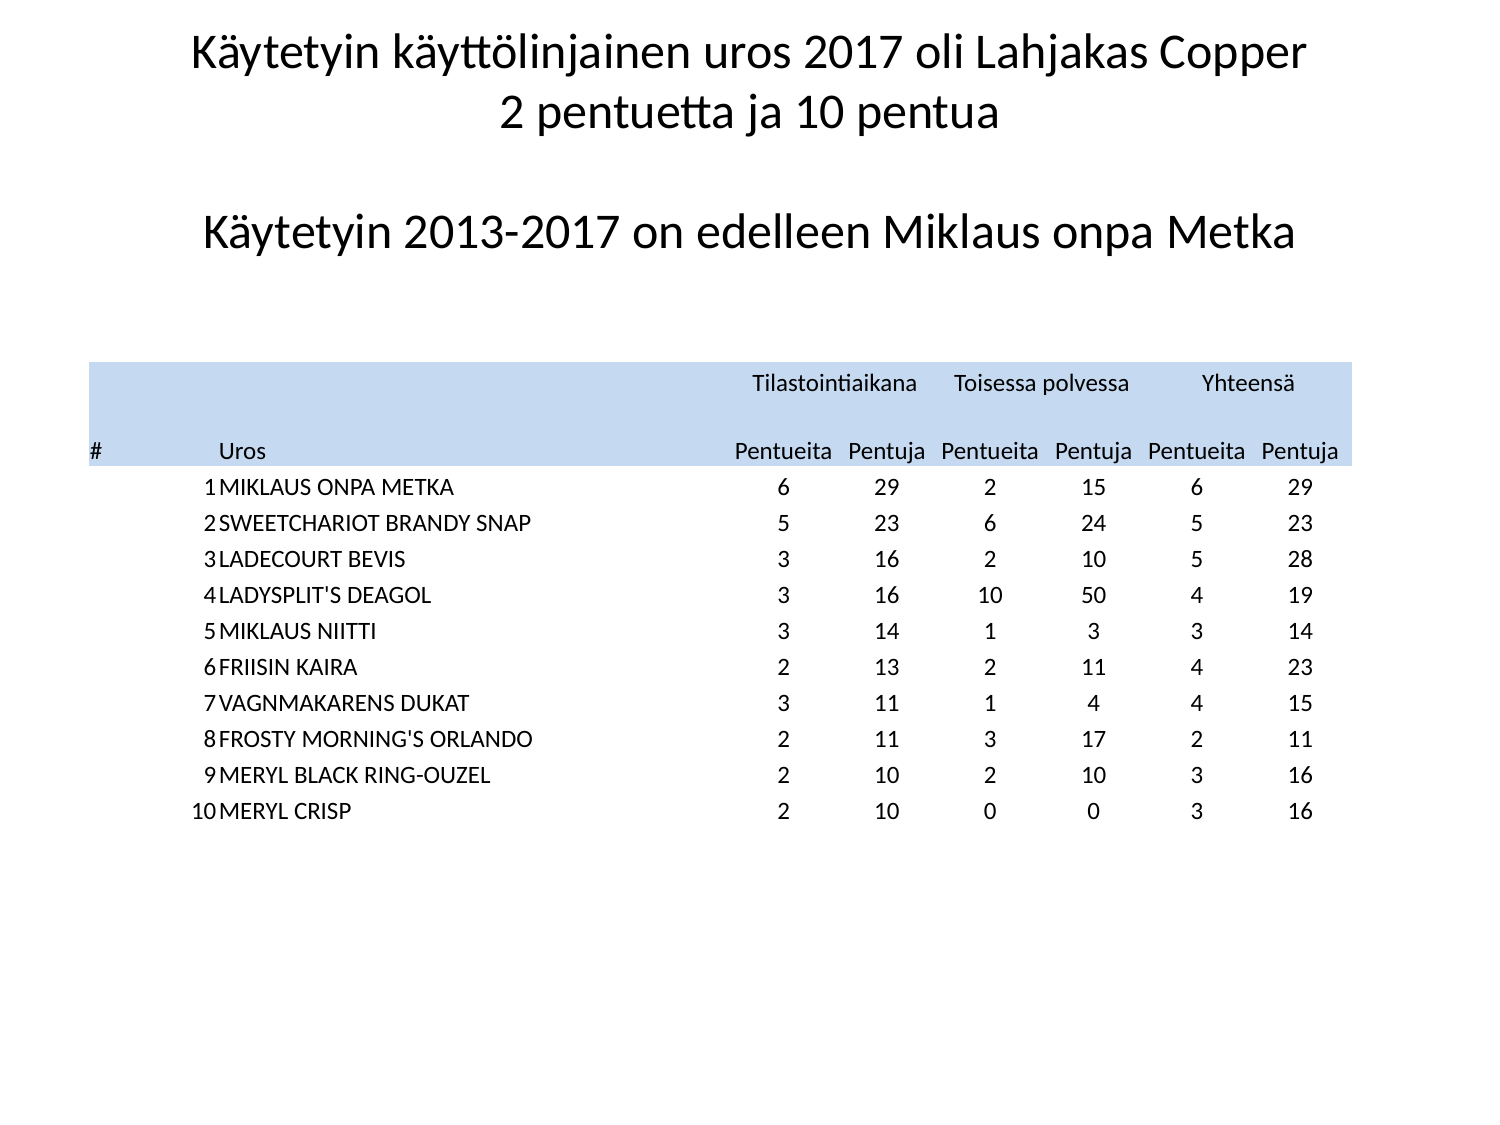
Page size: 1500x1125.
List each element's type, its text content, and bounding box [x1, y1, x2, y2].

table_cell 6 [732, 466, 835, 502]
table_cell 23 [835, 502, 939, 538]
table_cell 24 [1042, 502, 1145, 538]
table_cell 3 [1145, 610, 1249, 646]
table_cell 28 [1249, 538, 1352, 574]
table_cell 11 [1042, 646, 1145, 682]
table_cell 29 [835, 466, 939, 502]
table_cell Pentueita [939, 398, 1042, 466]
table_cell 5 [732, 502, 835, 538]
table_cell 16 [835, 574, 939, 610]
table_cell 11 [1249, 718, 1352, 754]
table_cell MIKLAUS NIITTI [218, 610, 732, 646]
table_cell 3 [732, 574, 835, 610]
table_cell 2 [939, 646, 1042, 682]
table_cell 2 [939, 754, 1042, 790]
table_cell 1 [89, 466, 218, 502]
table_cell 15 [1042, 466, 1145, 502]
table_cell 14 [1249, 610, 1352, 646]
table_cell Pentuja [835, 398, 939, 466]
title Käytetyin käyttölinjainen uros 2017 oli Lahjakas Copper 2 pentuetta ja 10 pentua Käytetyin 2013-2017 on edelleen Miklaus onpa Metka [75, 45, 1425, 233]
table_cell 0 [939, 790, 1042, 826]
table_cell 6 [939, 502, 1042, 538]
table_header Tilastointiaikana [732, 362, 939, 398]
table_cell Pentueita [1145, 398, 1249, 466]
table_cell 5 [1145, 502, 1249, 538]
table_cell MIKLAUS ONPA METKA [218, 466, 732, 502]
table_cell 3 [732, 610, 835, 646]
table_cell SWEETCHARIOT BRANDY SNAP [218, 502, 732, 538]
table_cell 1 [939, 610, 1042, 646]
table_header [89, 362, 218, 398]
table_cell 2 [732, 790, 835, 826]
table_cell MERYL BLACK RING-OUZEL [218, 754, 732, 790]
table_cell 14 [835, 610, 939, 646]
table_cell 4 [1145, 646, 1249, 682]
table_cell 3 [939, 718, 1042, 754]
table_cell 0 [1042, 790, 1145, 826]
table_cell 3 [89, 538, 218, 574]
table_cell 15 [1249, 682, 1352, 718]
table_cell 17 [1042, 718, 1145, 754]
table_header [218, 362, 732, 398]
table_cell 10 [89, 790, 218, 826]
table_cell Pentuja [1042, 398, 1145, 466]
table_cell 2 [732, 718, 835, 754]
table_cell 2 [939, 538, 1042, 574]
table_cell 10 [835, 754, 939, 790]
table_header Toisessa polvessa [939, 362, 1145, 398]
table_cell 3 [732, 538, 835, 574]
table_cell 10 [835, 790, 939, 826]
table_cell 13 [835, 646, 939, 682]
table_cell 50 [1042, 574, 1145, 610]
table_cell 3 [1145, 754, 1249, 790]
table_cell 5 [1145, 538, 1249, 574]
table_cell 11 [835, 682, 939, 718]
table_cell 23 [1249, 646, 1352, 682]
table_cell 2 [1145, 718, 1249, 754]
table_cell 2 [732, 754, 835, 790]
table_cell 9 [89, 754, 218, 790]
table_cell 4 [1145, 574, 1249, 610]
table_cell LADECOURT BEVIS [218, 538, 732, 574]
table_cell FROSTY MORNING'S ORLANDO [218, 718, 732, 754]
table_cell 2 [939, 466, 1042, 502]
table_cell 4 [1042, 682, 1145, 718]
table_cell 4 [1145, 682, 1249, 718]
table_cell 4 [89, 574, 218, 610]
table_cell FRIISIN KAIRA [218, 646, 732, 682]
table_cell 6 [89, 646, 218, 682]
table_cell 5 [89, 610, 218, 646]
table_cell 16 [835, 538, 939, 574]
table_cell 2 [89, 502, 218, 538]
table_cell 10 [1042, 538, 1145, 574]
table_cell LADYSPLIT'S DEAGOL [218, 574, 732, 610]
table_cell # [89, 398, 218, 466]
table_cell 3 [732, 682, 835, 718]
table_cell 2 [732, 646, 835, 682]
table_cell VAGNMAKARENS DUKAT [218, 682, 732, 718]
table_cell 1 [939, 682, 1042, 718]
table_cell 16 [1249, 790, 1352, 826]
table_cell 23 [1249, 502, 1352, 538]
table_cell MERYL CRISP [218, 790, 732, 826]
table_cell Uros [218, 398, 732, 466]
table_cell 6 [1145, 466, 1249, 502]
table_cell 11 [835, 718, 939, 754]
table_cell Pentuja [1249, 398, 1352, 466]
table_cell 3 [1145, 790, 1249, 826]
table_header Yhteensä [1145, 362, 1352, 398]
table_cell 10 [1042, 754, 1145, 790]
table_cell 16 [1249, 754, 1352, 790]
table_cell 29 [1249, 466, 1352, 502]
table_cell 8 [89, 718, 218, 754]
table_cell 10 [939, 574, 1042, 610]
table_cell Pentueita [732, 398, 835, 466]
table_cell 7 [89, 682, 218, 718]
table_cell 19 [1249, 574, 1352, 610]
table_cell 3 [1042, 610, 1145, 646]
